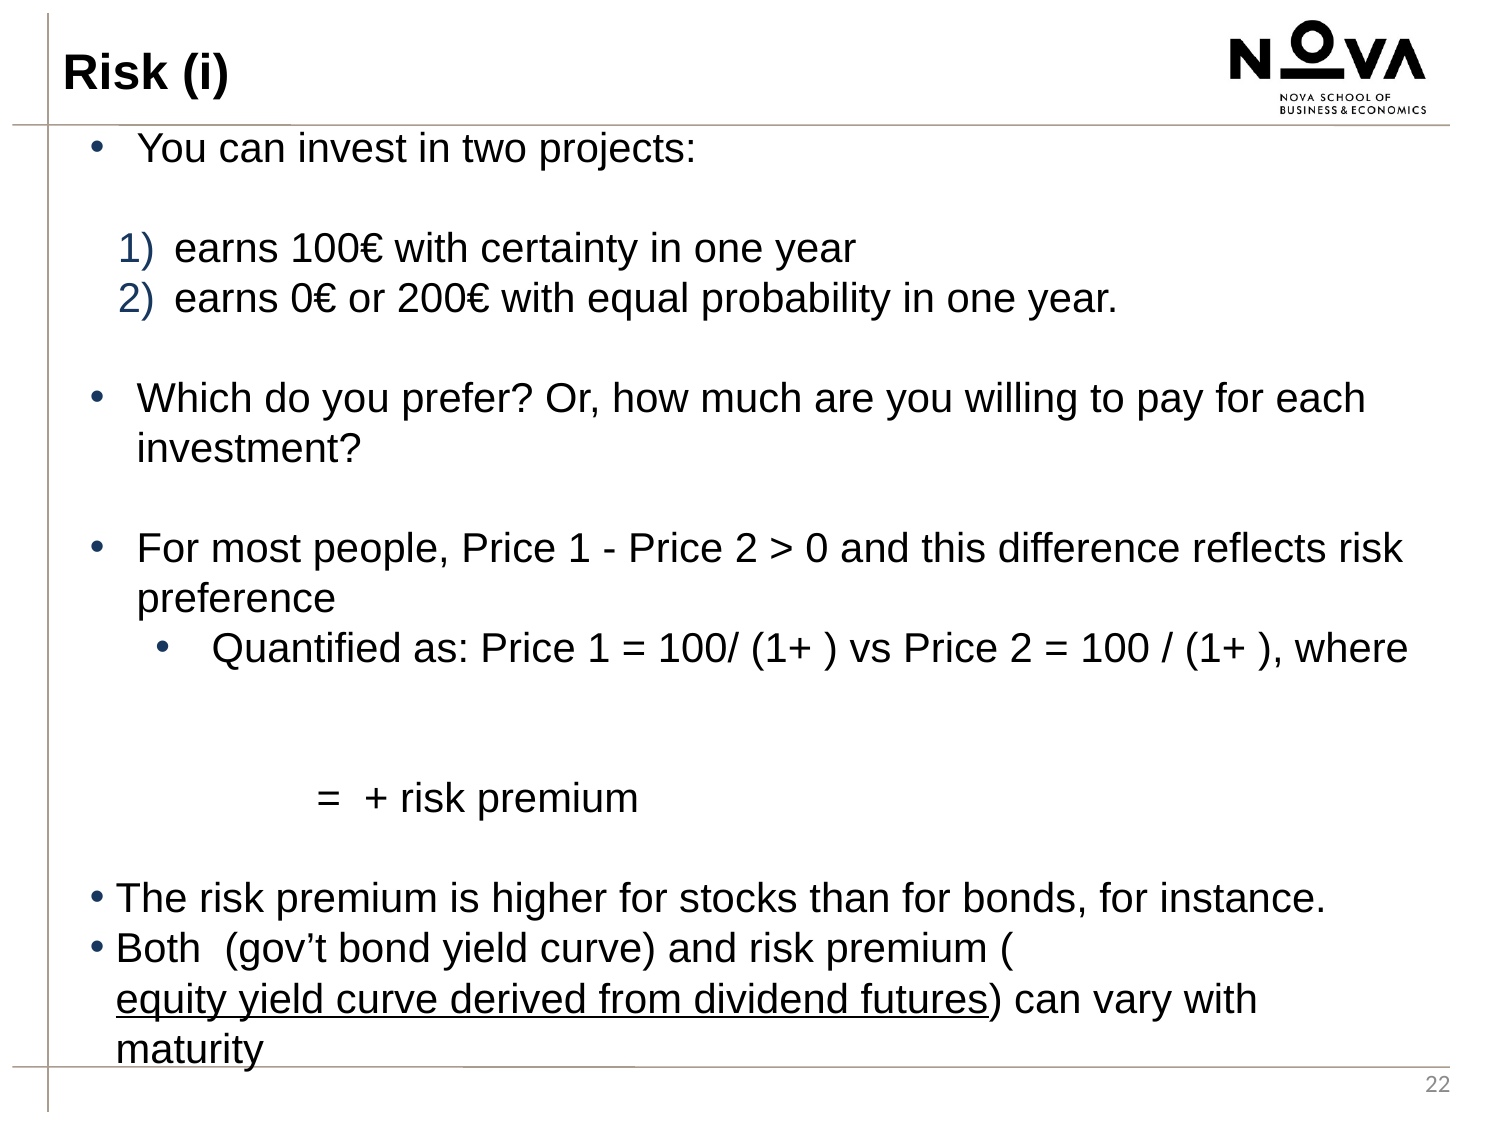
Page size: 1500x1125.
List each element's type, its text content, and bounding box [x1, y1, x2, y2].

slide_number 22 [1115, 1062, 1466, 1103]
text_box Risk (i) [47, 32, 1196, 108]
picture [1189, 12, 1466, 121]
